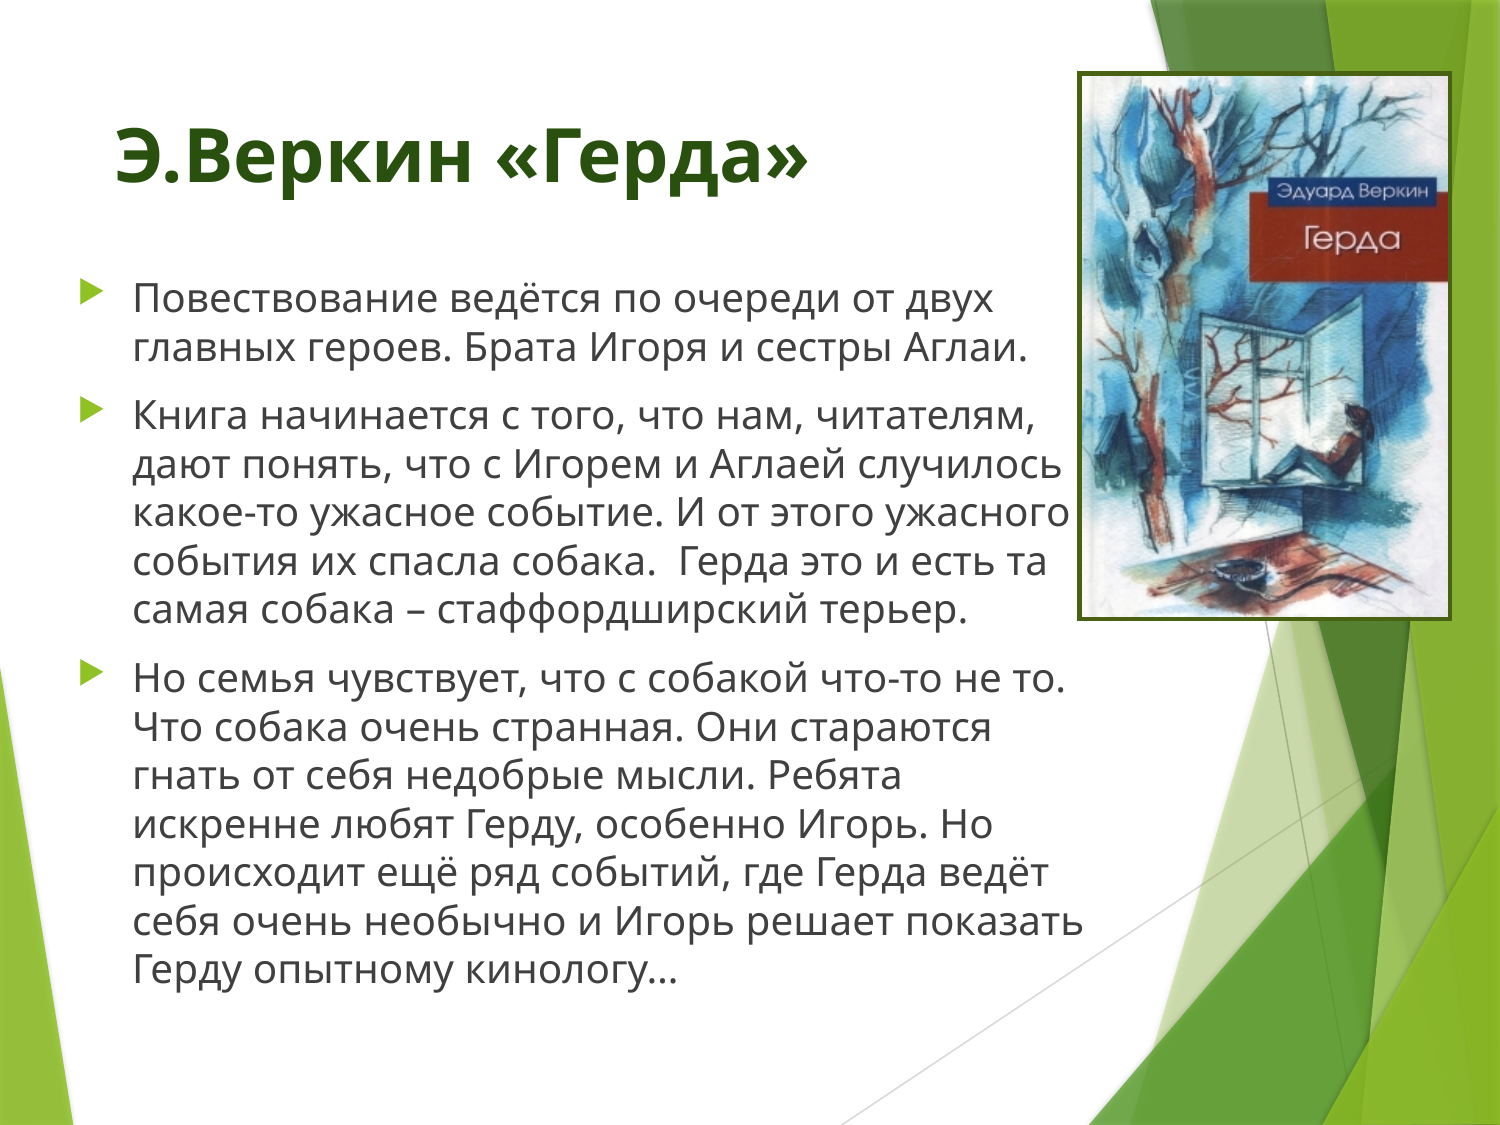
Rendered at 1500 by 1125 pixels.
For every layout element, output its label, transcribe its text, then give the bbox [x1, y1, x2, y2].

list Повествование ведётся по очереди от двух главных героев. Брата Игоря и сестры Аглаи. Книга начинается с того, что нам, читателям, дают понять, что с Игорем и Аглаей случилось какое-то ужасное событие. И от этого ужасного события их спасла собака. Герда это и есть та самая собака – стаффордширский терьер. Но семья чувствует, что с собакой что-то не то. Что собака очень странная. Они стараются гнать от себя недобрые мысли. Ребята искренне любят Герду, особенно Игорь. Но происходит ещё ряд событий, где Герда ведёт себя очень необычно и Игорь решает показать Герду опытному кинологу… [62, 264, 1104, 1036]
picture [1080, 75, 1449, 618]
title Э.Веркин «Герда» [99, 99, 1076, 264]
